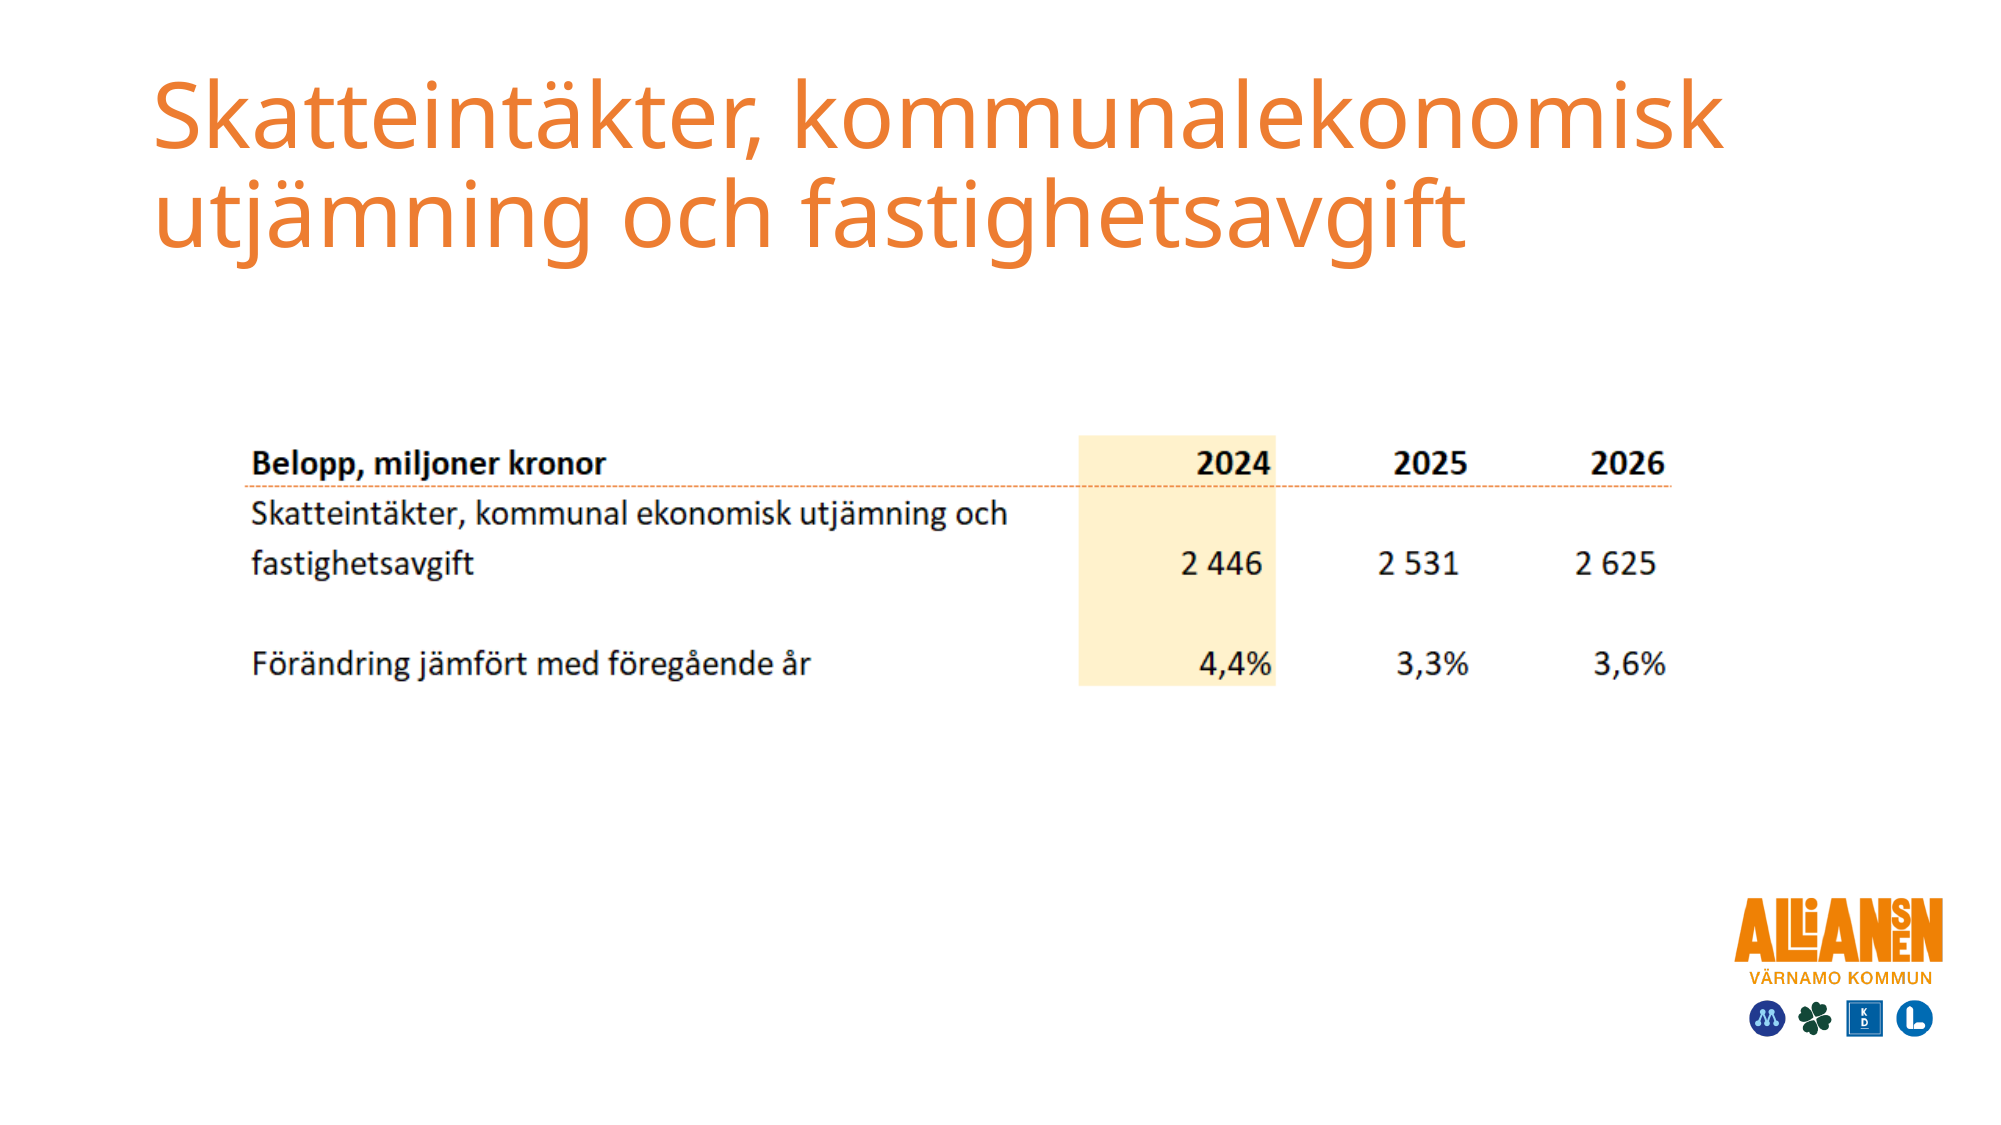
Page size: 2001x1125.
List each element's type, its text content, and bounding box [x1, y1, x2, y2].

picture [228, 420, 1772, 705]
picture [1706, 837, 1966, 1097]
title Skatteintäkter, kommunalekonomisk utjämning och fastighetsavgift [137, 59, 1863, 278]
